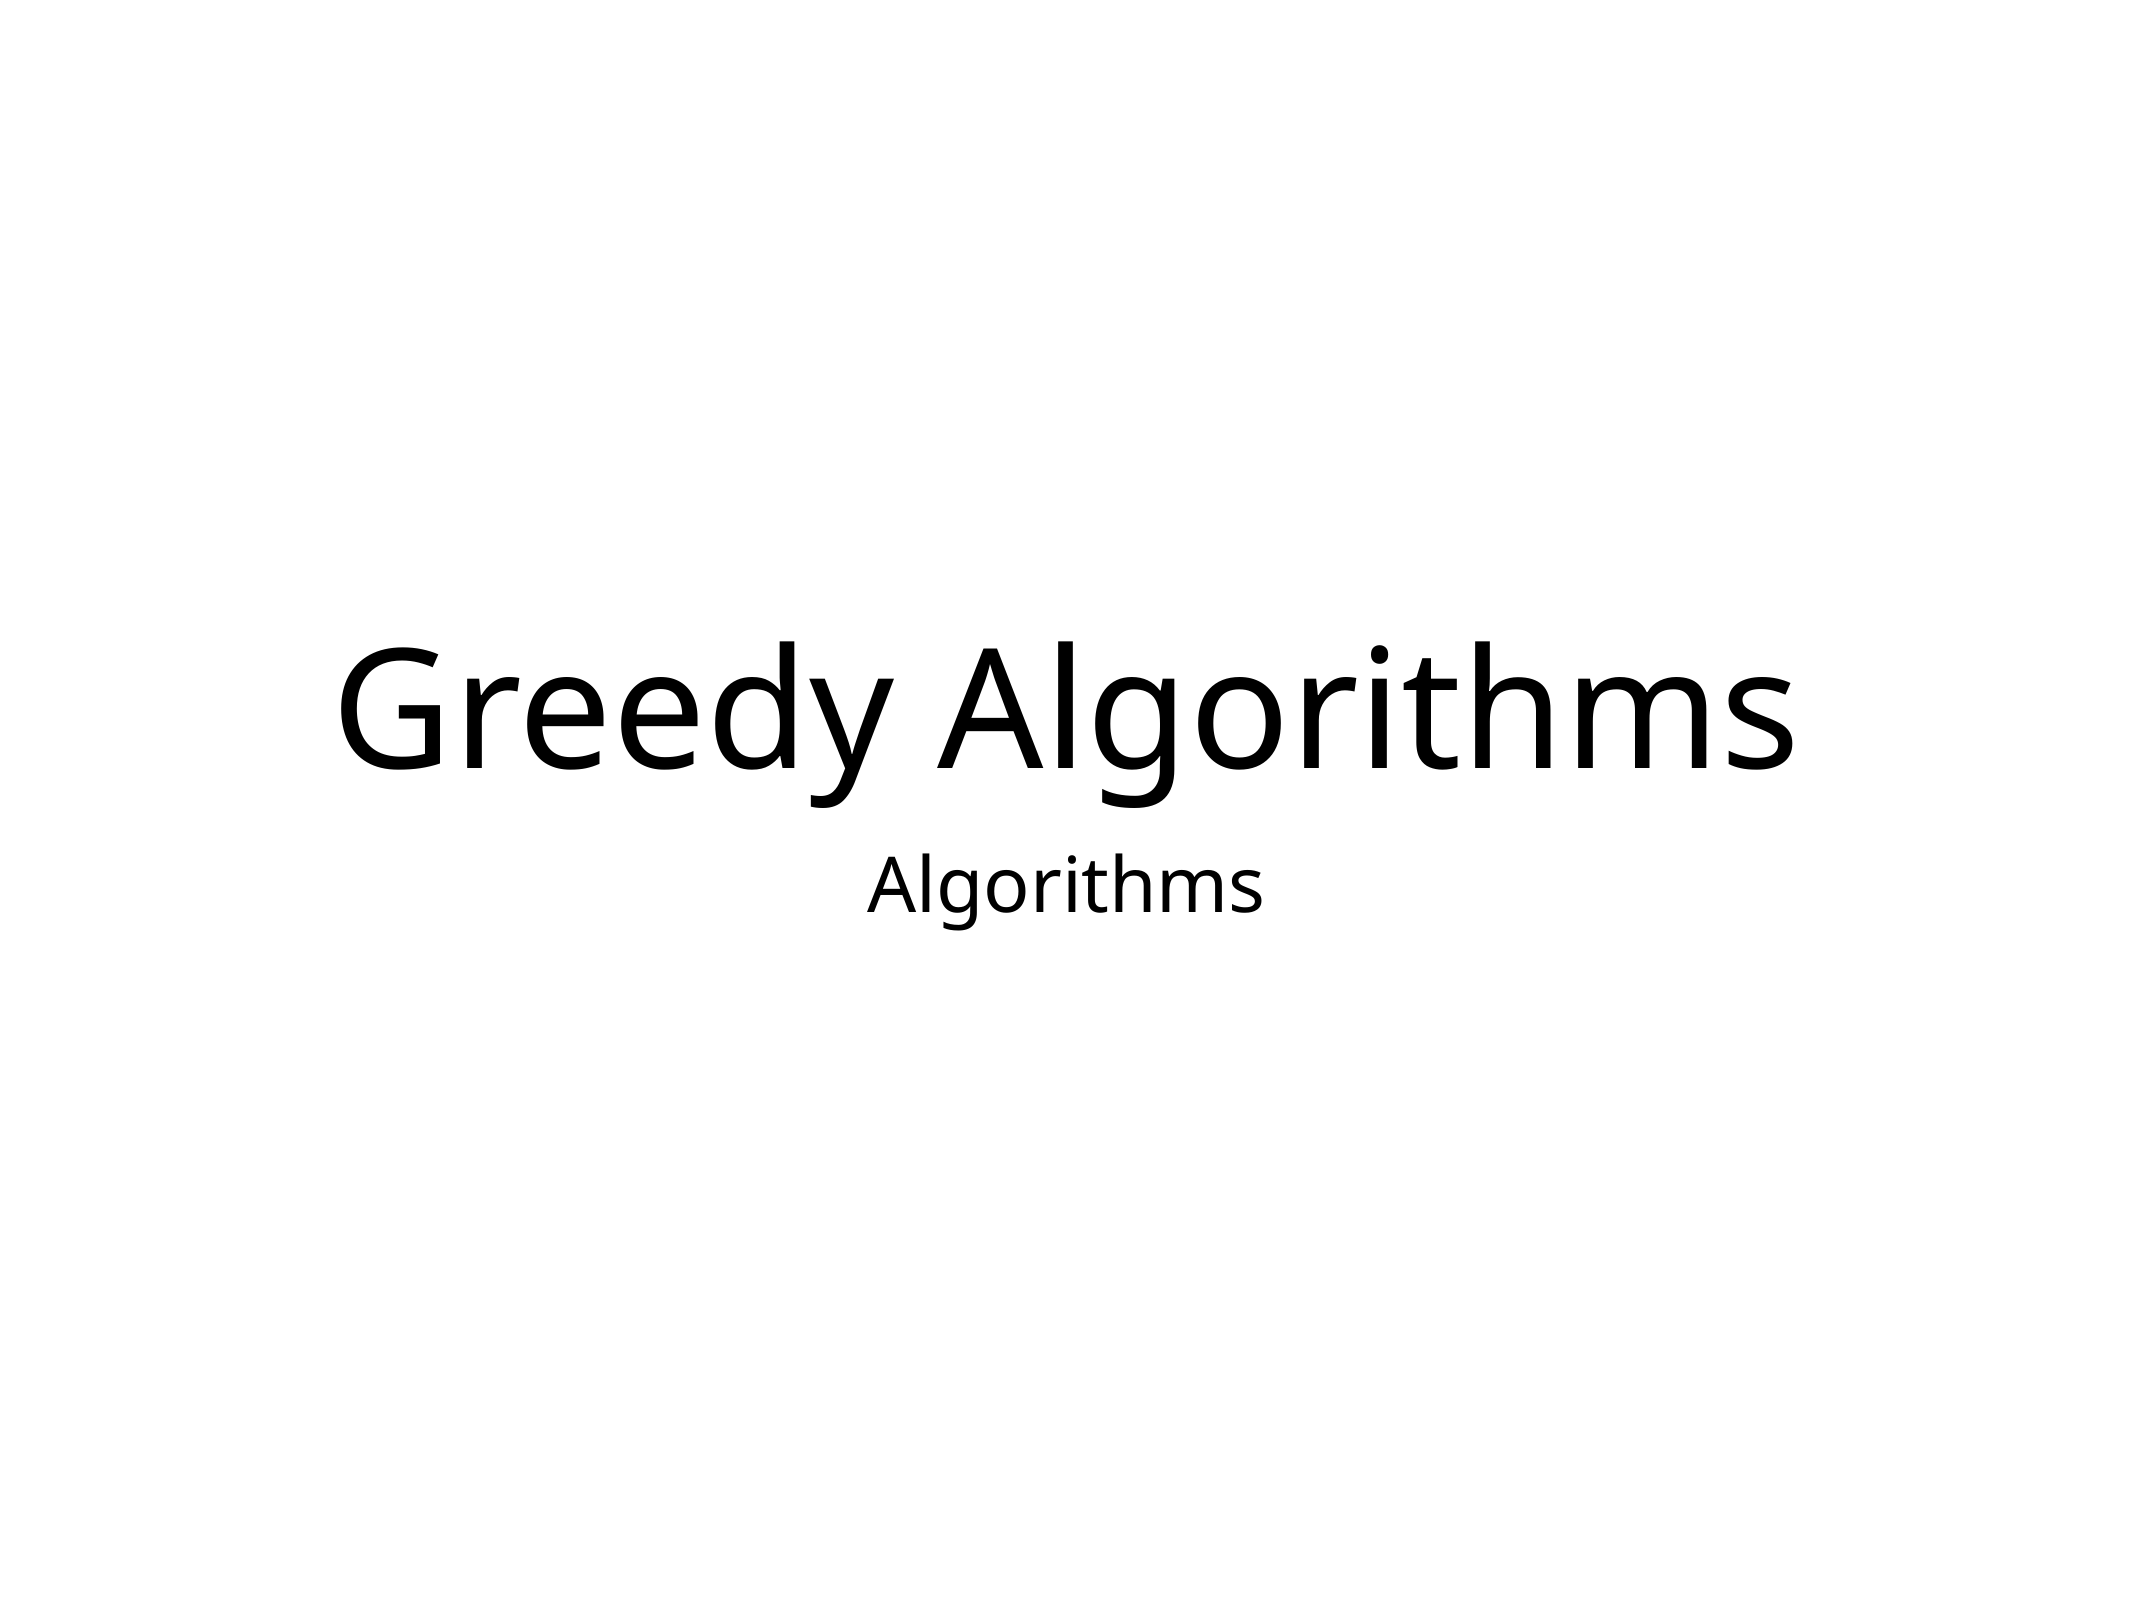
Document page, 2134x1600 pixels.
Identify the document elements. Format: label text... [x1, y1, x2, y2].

title Greedy Algorithms [207, 268, 1926, 811]
subtitle Algorithms [207, 826, 1926, 1013]
